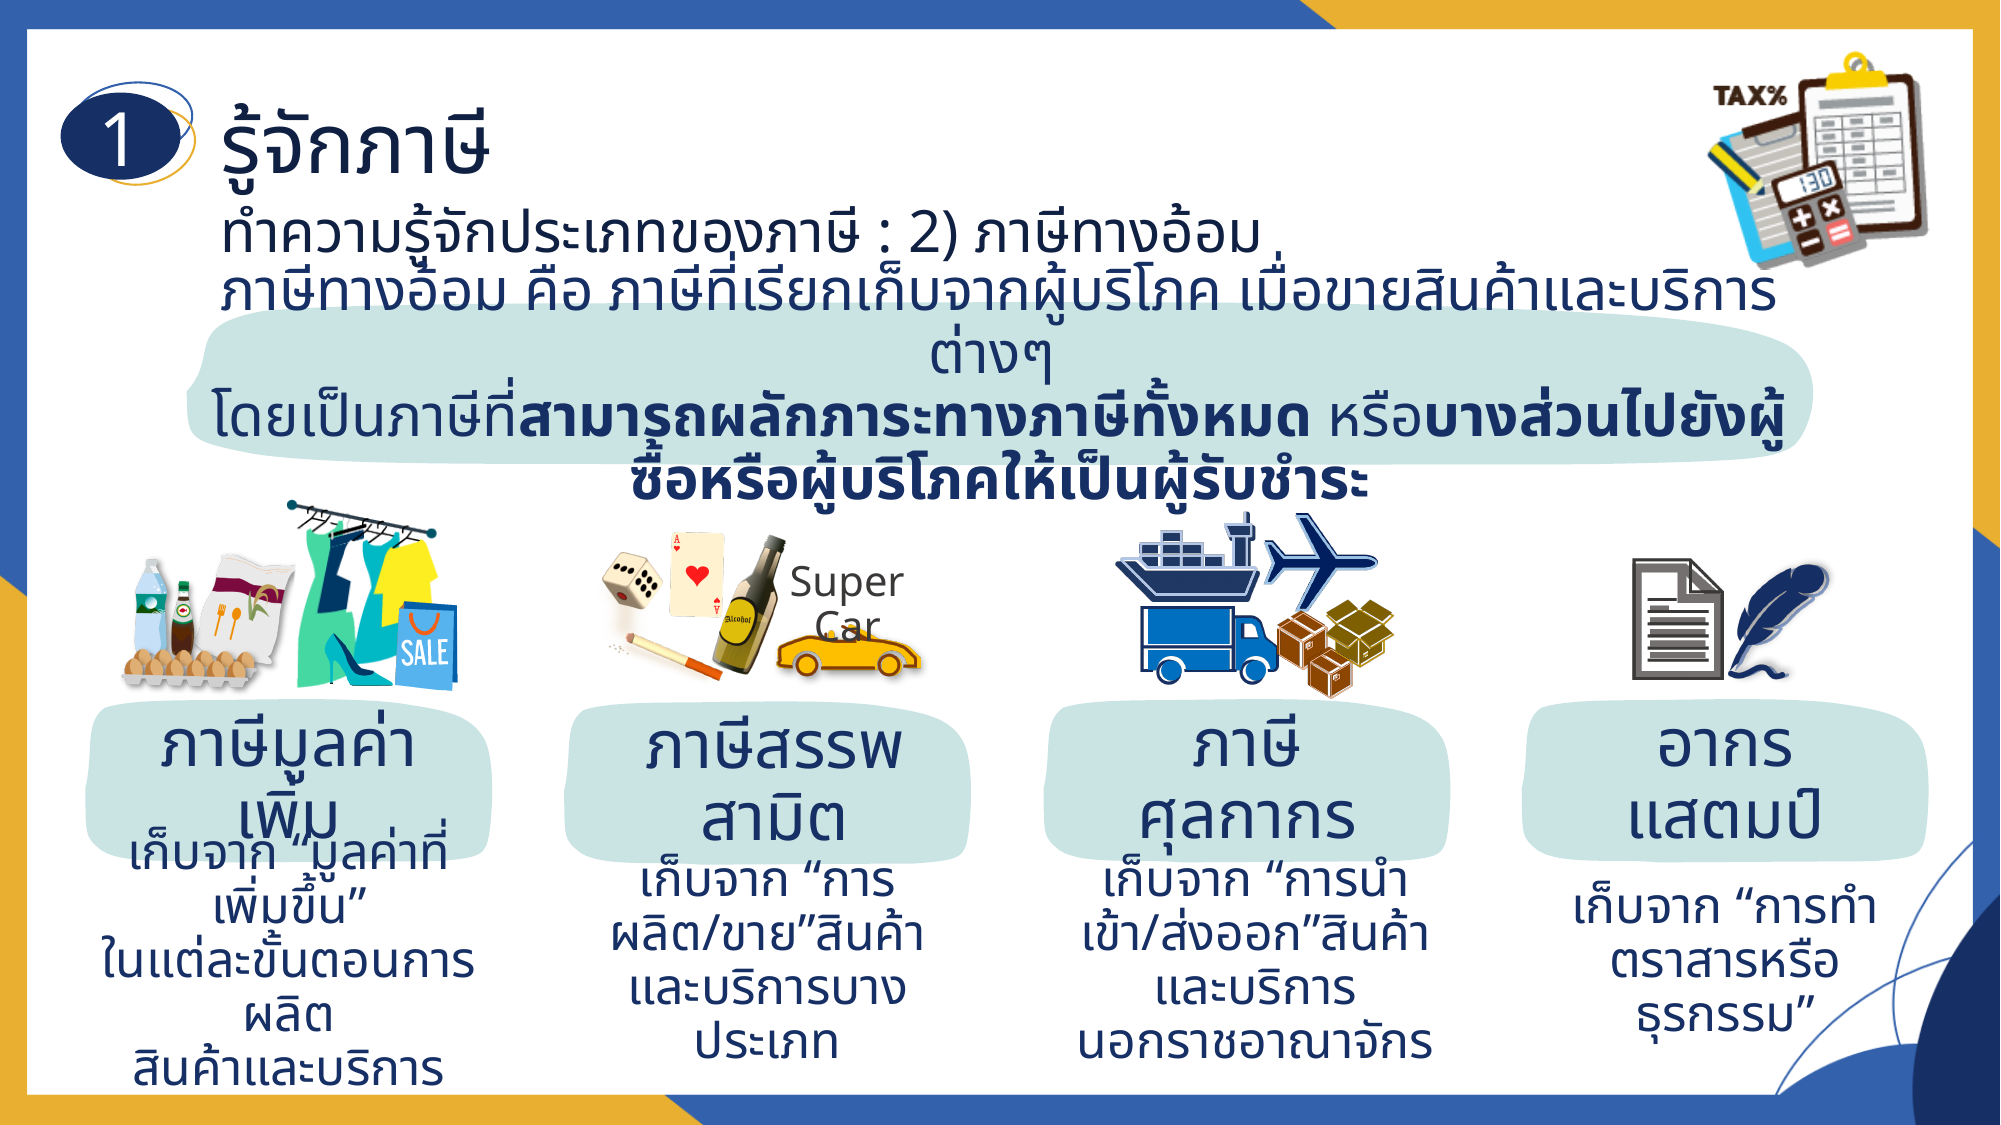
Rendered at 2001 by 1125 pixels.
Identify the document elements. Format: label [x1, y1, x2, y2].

text_box [564, 701, 972, 865]
text_box [85, 499, 458, 699]
text_box [1043, 699, 1451, 863]
text_box [1112, 484, 1399, 719]
text_box [564, 529, 933, 726]
text_box [1521, 699, 1929, 863]
picture [0, 0, 2000, 1125]
text_box [1605, 546, 1751, 692]
text_box [60, 82, 197, 184]
text_box [1751, 553, 1849, 689]
text_box [85, 699, 493, 863]
